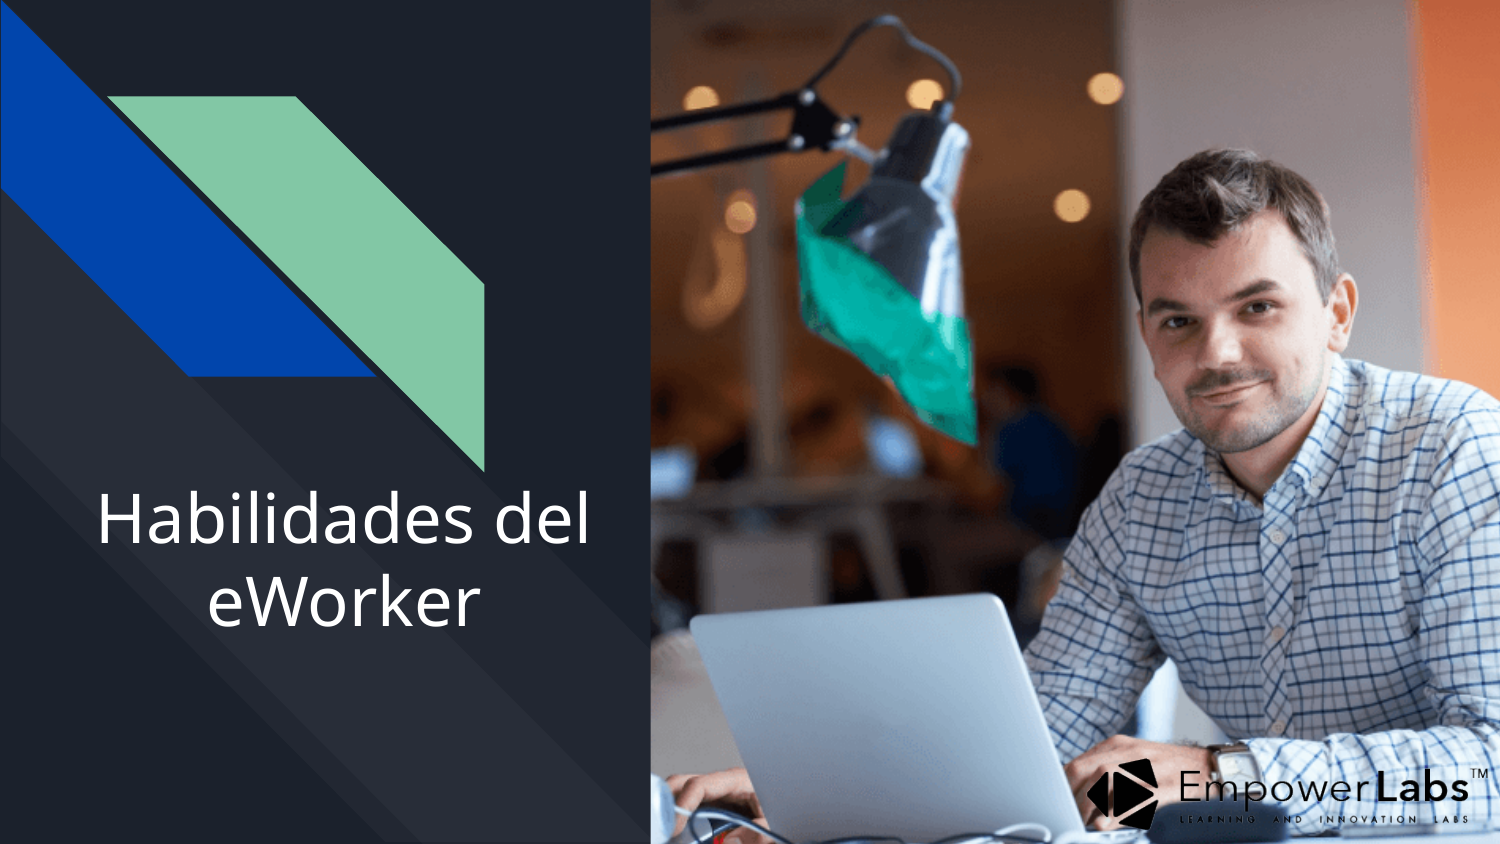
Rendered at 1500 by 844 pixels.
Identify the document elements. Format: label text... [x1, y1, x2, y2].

picture [650, 0, 1500, 844]
title Habilidades del eWorker [37, 460, 645, 720]
